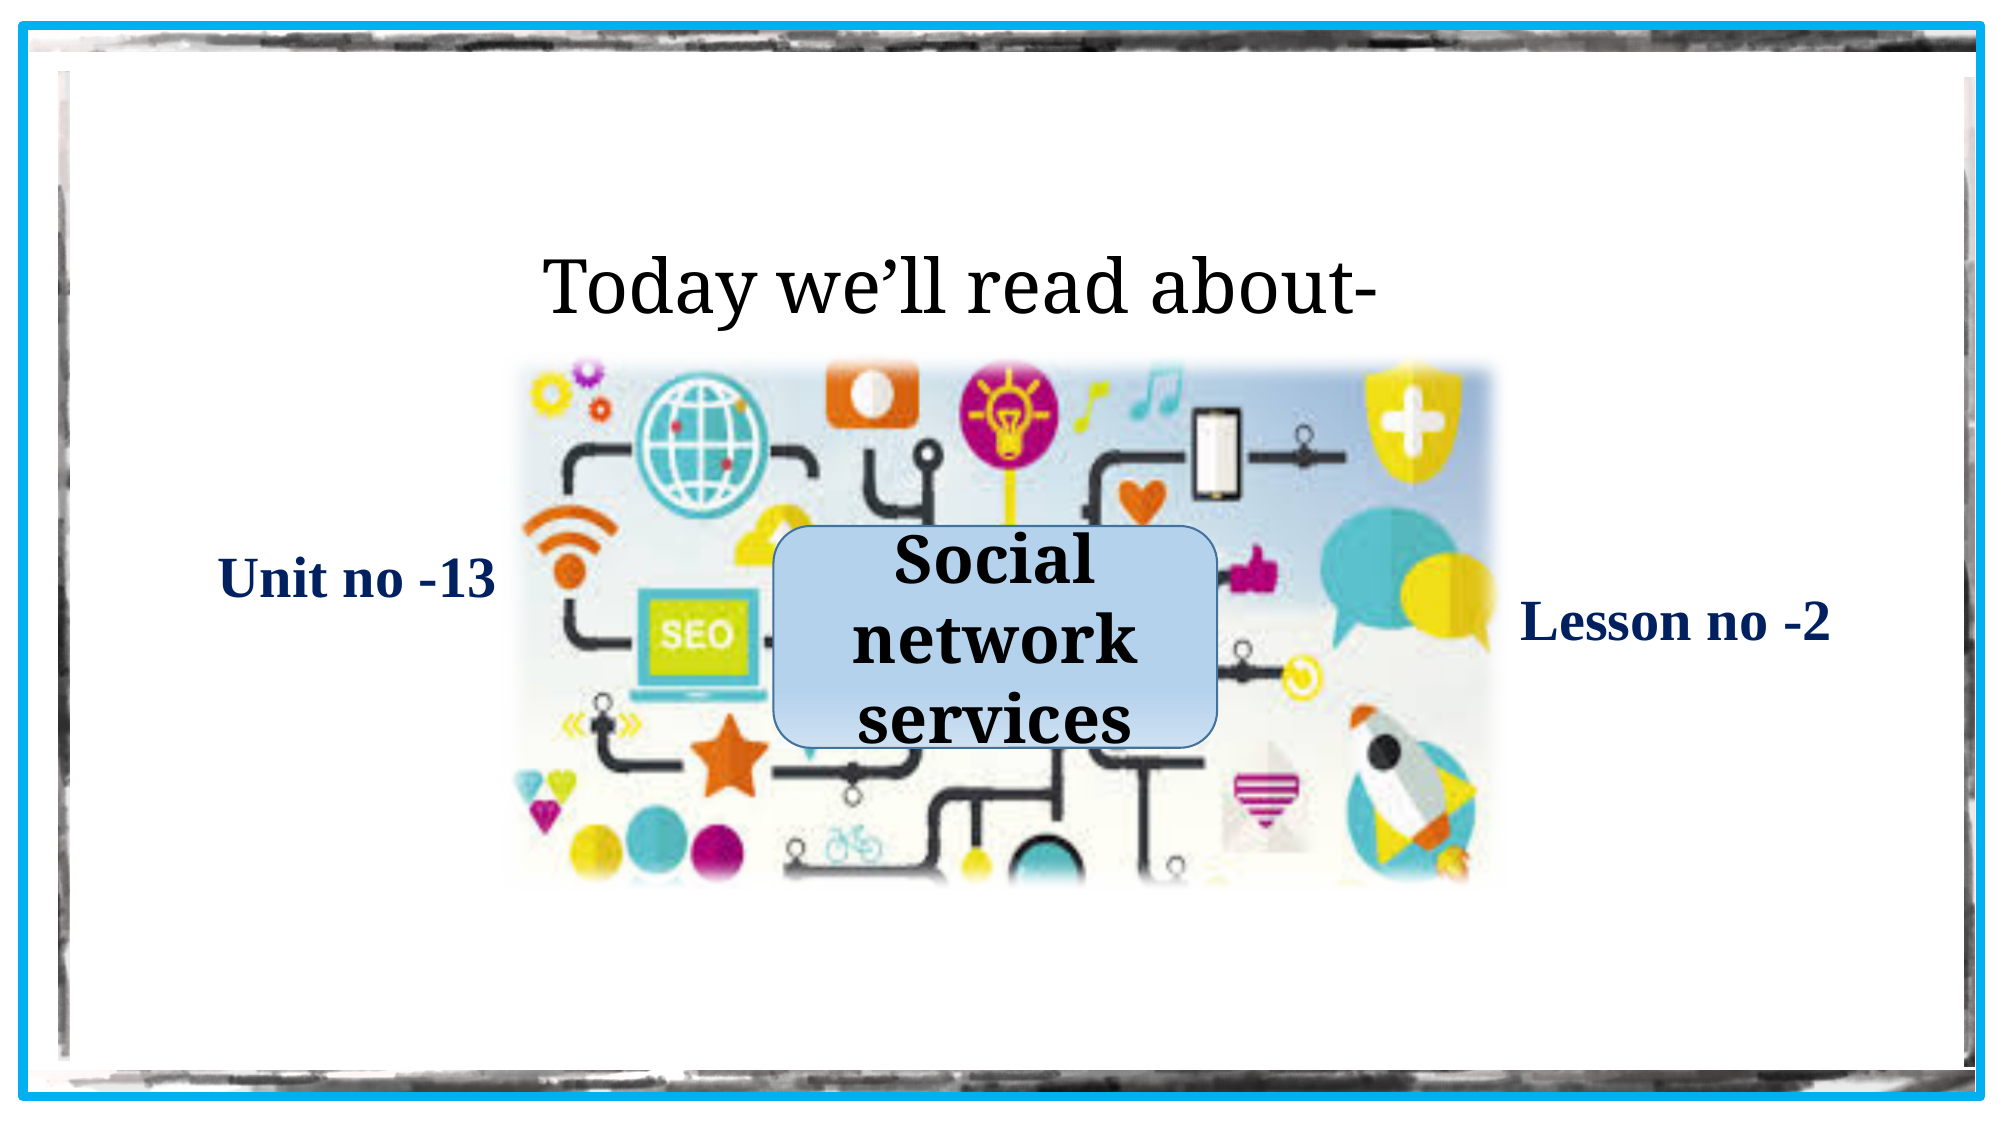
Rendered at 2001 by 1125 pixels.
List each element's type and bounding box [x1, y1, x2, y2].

picture [29, 31, 1975, 1091]
text_box [502, 352, 1509, 892]
